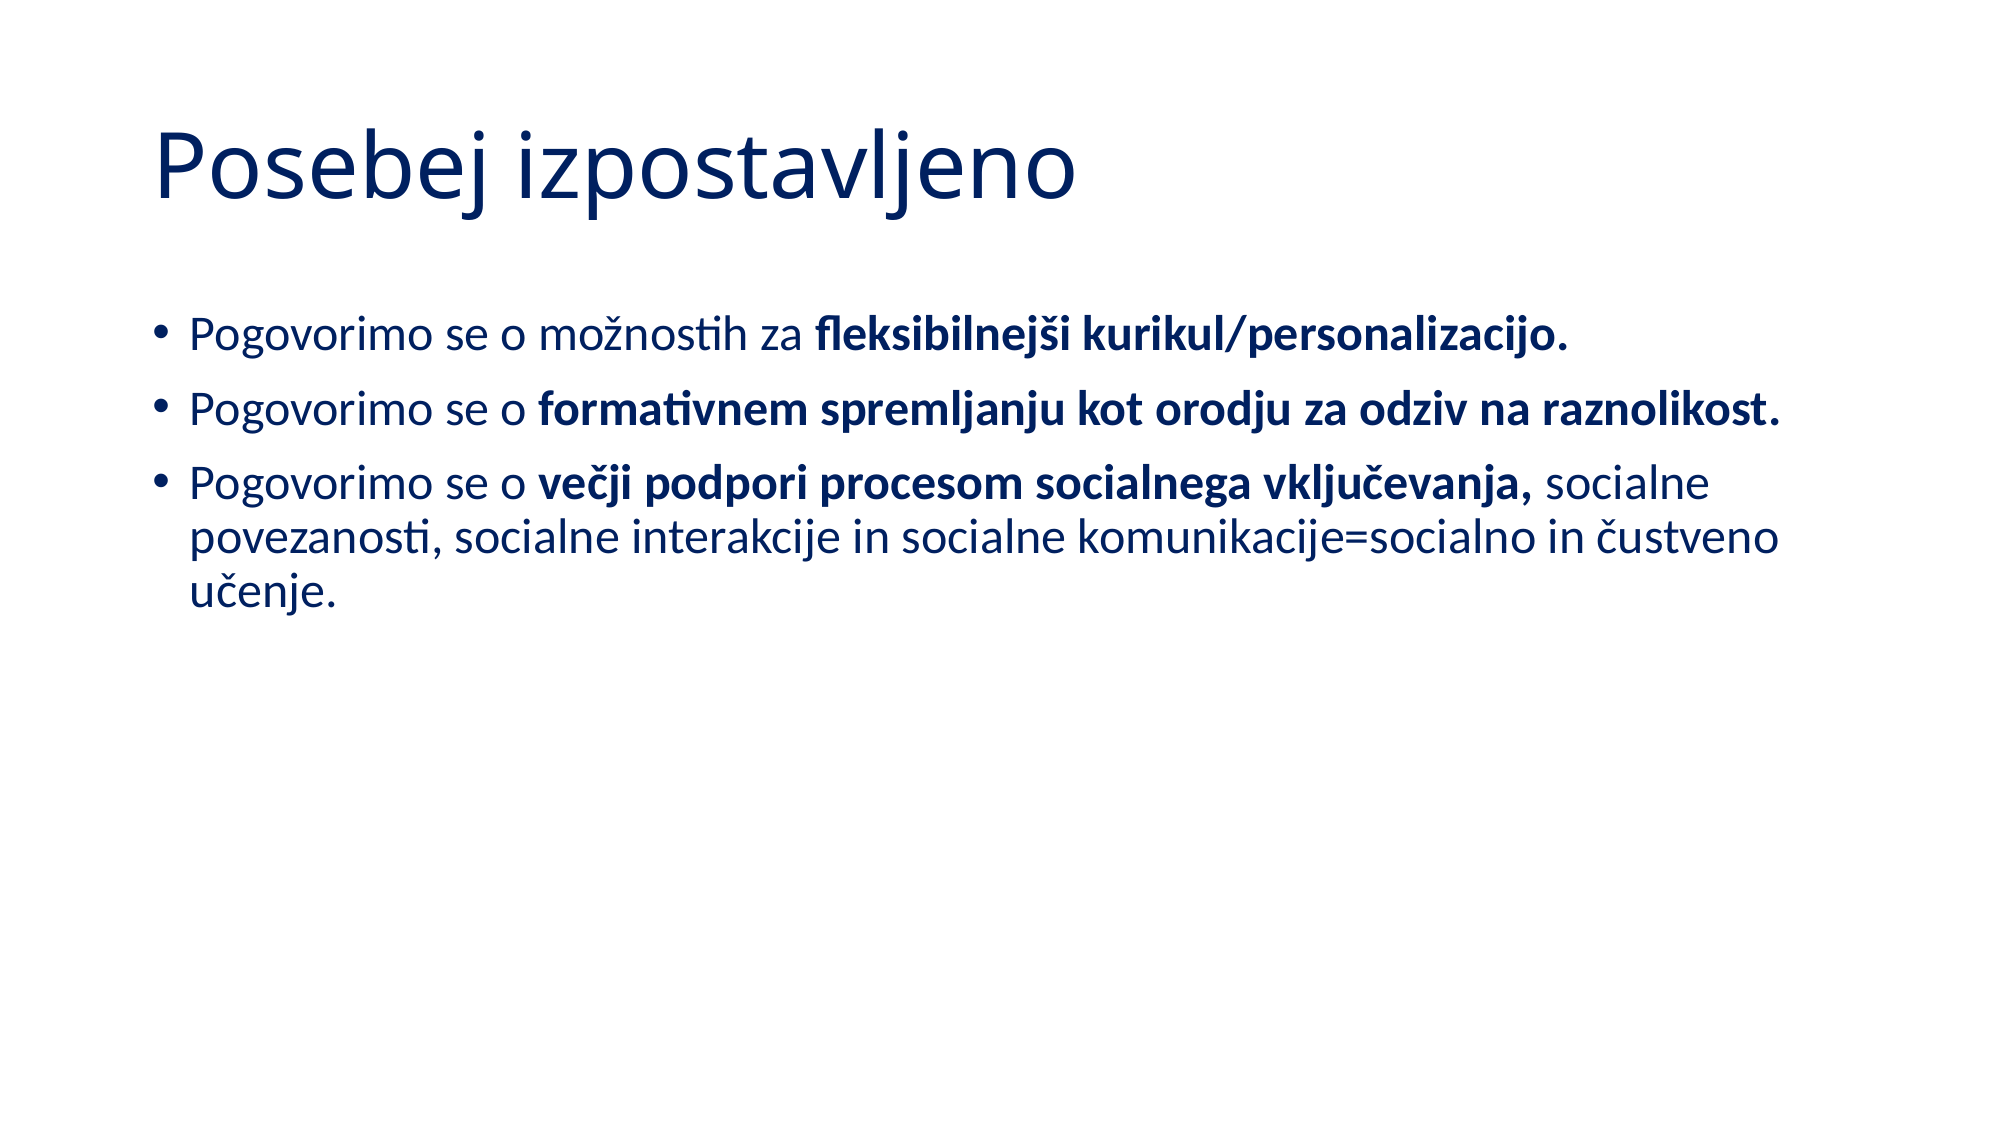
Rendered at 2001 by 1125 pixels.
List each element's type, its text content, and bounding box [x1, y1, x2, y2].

list Pogovorimo se o možnostih za fleksibilnejši kurikul/personalizacijo. Pogovorimo se o formativnem spremljanju kot orodju za odziv na raznolikost. Pogovorimo se o večji podpori procesom socialnega vključevanja, socialne povezanosti, socialne interakcije in socialne komunikacije=socialno in čustveno učenje. [137, 299, 1863, 1014]
title Posebej izpostavljeno [137, 59, 1863, 278]
